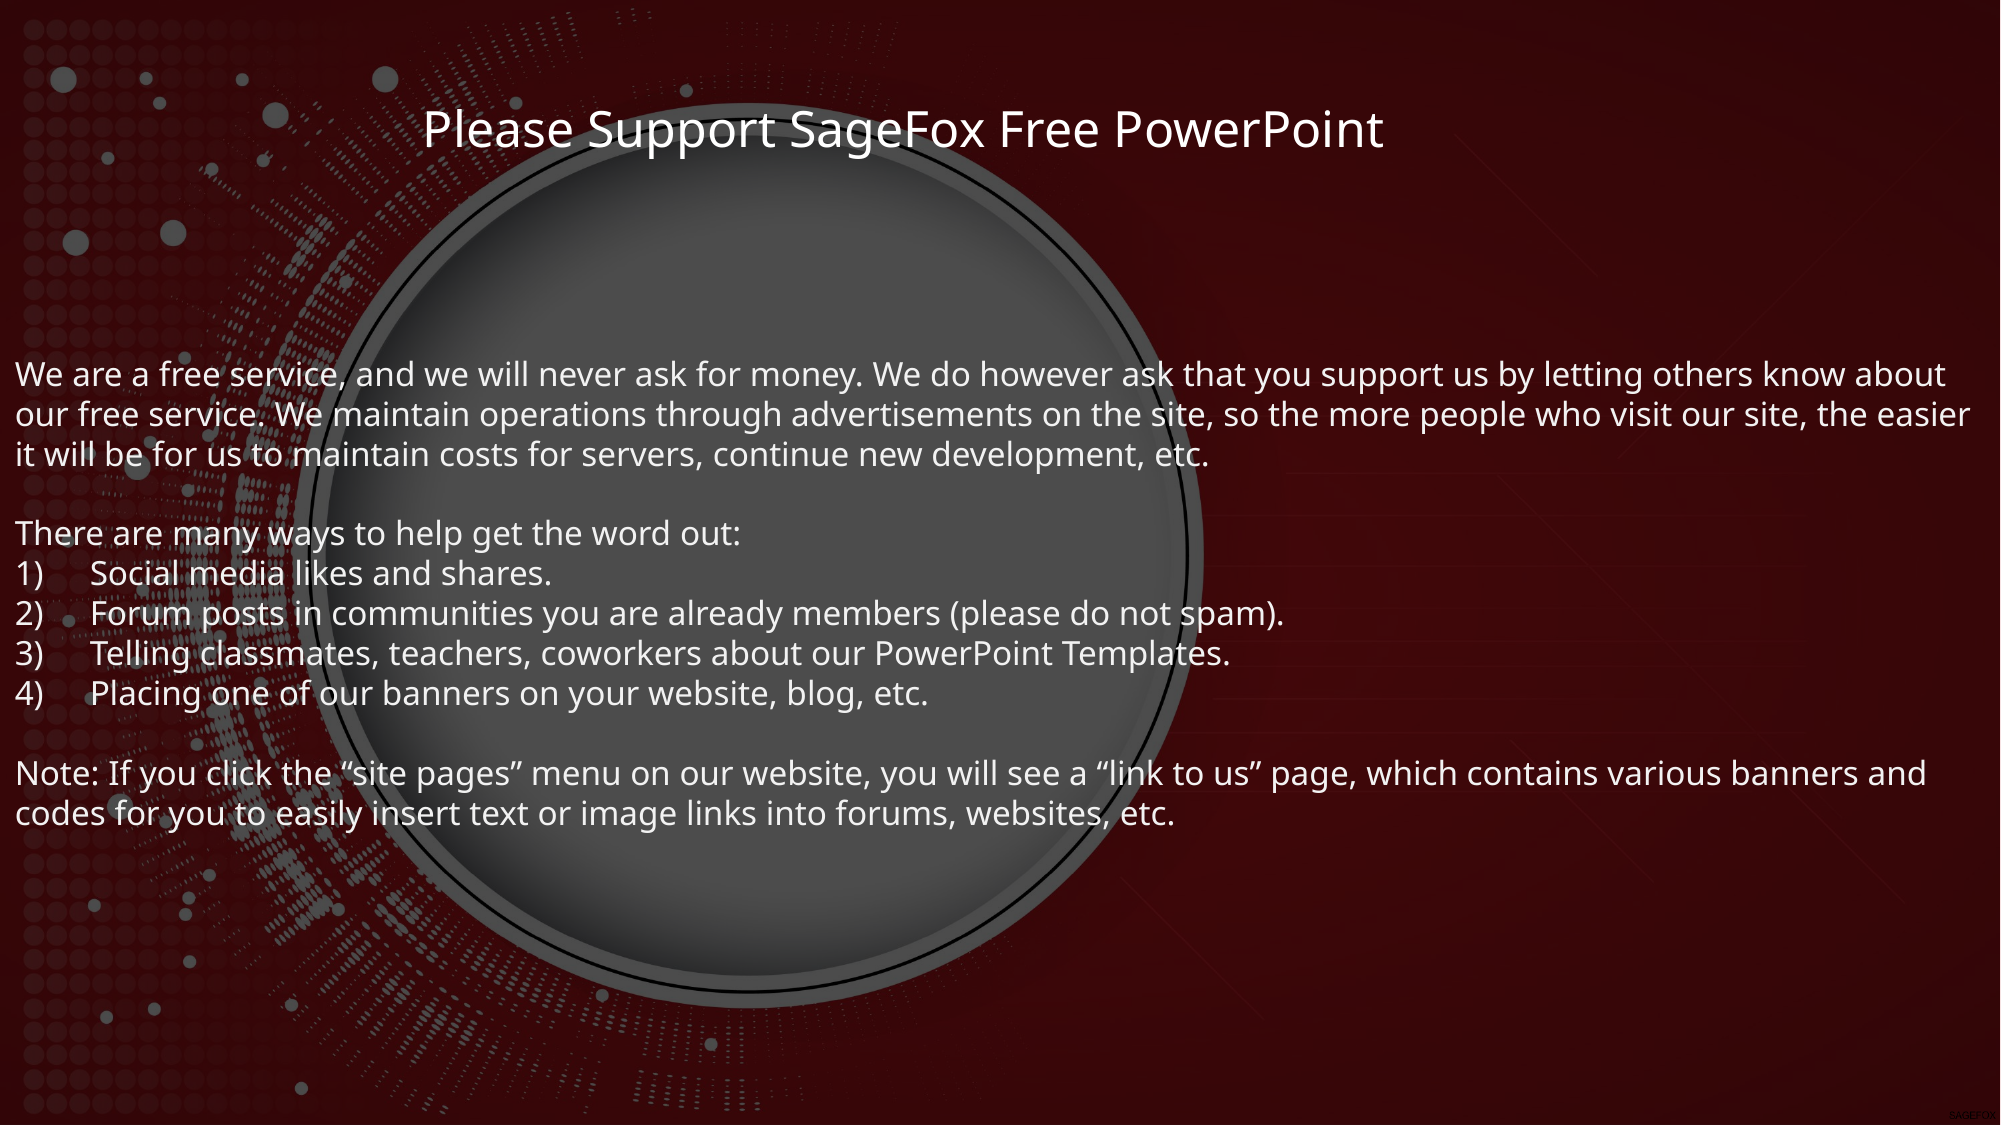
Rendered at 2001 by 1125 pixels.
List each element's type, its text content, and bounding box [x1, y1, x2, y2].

text_box We are a free service, and we will never ask for money. We do however ask that you support us by letting others know about our free service. We maintain operations through advertisements on the site, so the more people who visit our site, the easier it will be for us to maintain costs for servers, continue new development, etc. There are many ways to help get the word out: Social media likes and shares. Forum posts in communities you are already members (please do not spam). Telling classmates, teachers, coworkers about our PowerPoint Templates. Placing one of our banners on your website, blog, etc. Note: If you click the “site pages” menu on our website, you will see a “link to us” page, which contains various banners and codes for you to easily insert text or image links into forums, websites, etc. [0, 0, 2000, 1125]
title Please Support SageFox Free PowerPoint [363, 72, 1444, 190]
